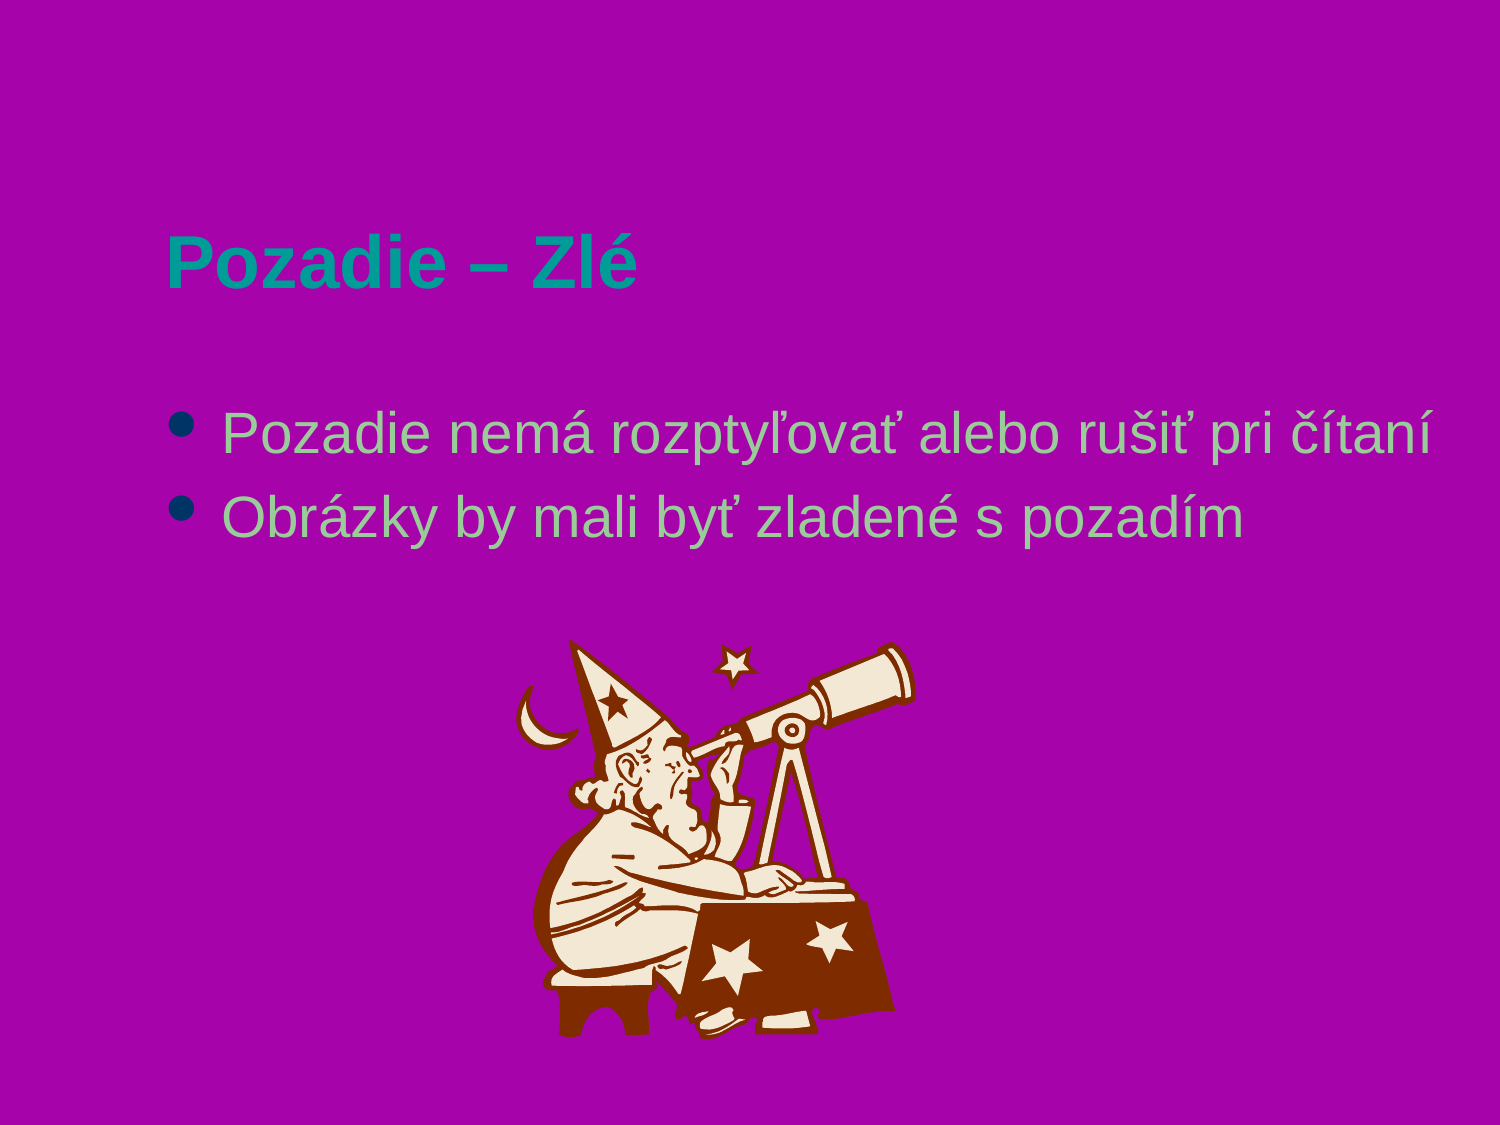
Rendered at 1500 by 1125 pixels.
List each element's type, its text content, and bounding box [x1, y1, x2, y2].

list Pozadie nemá rozptyľovať alebo rušiť pri čítaní Obrázky by mali byť zladené s pozadím [149, 387, 1463, 1000]
title Pozadie – Zlé [149, 124, 1463, 313]
picture [512, 637, 919, 1045]
